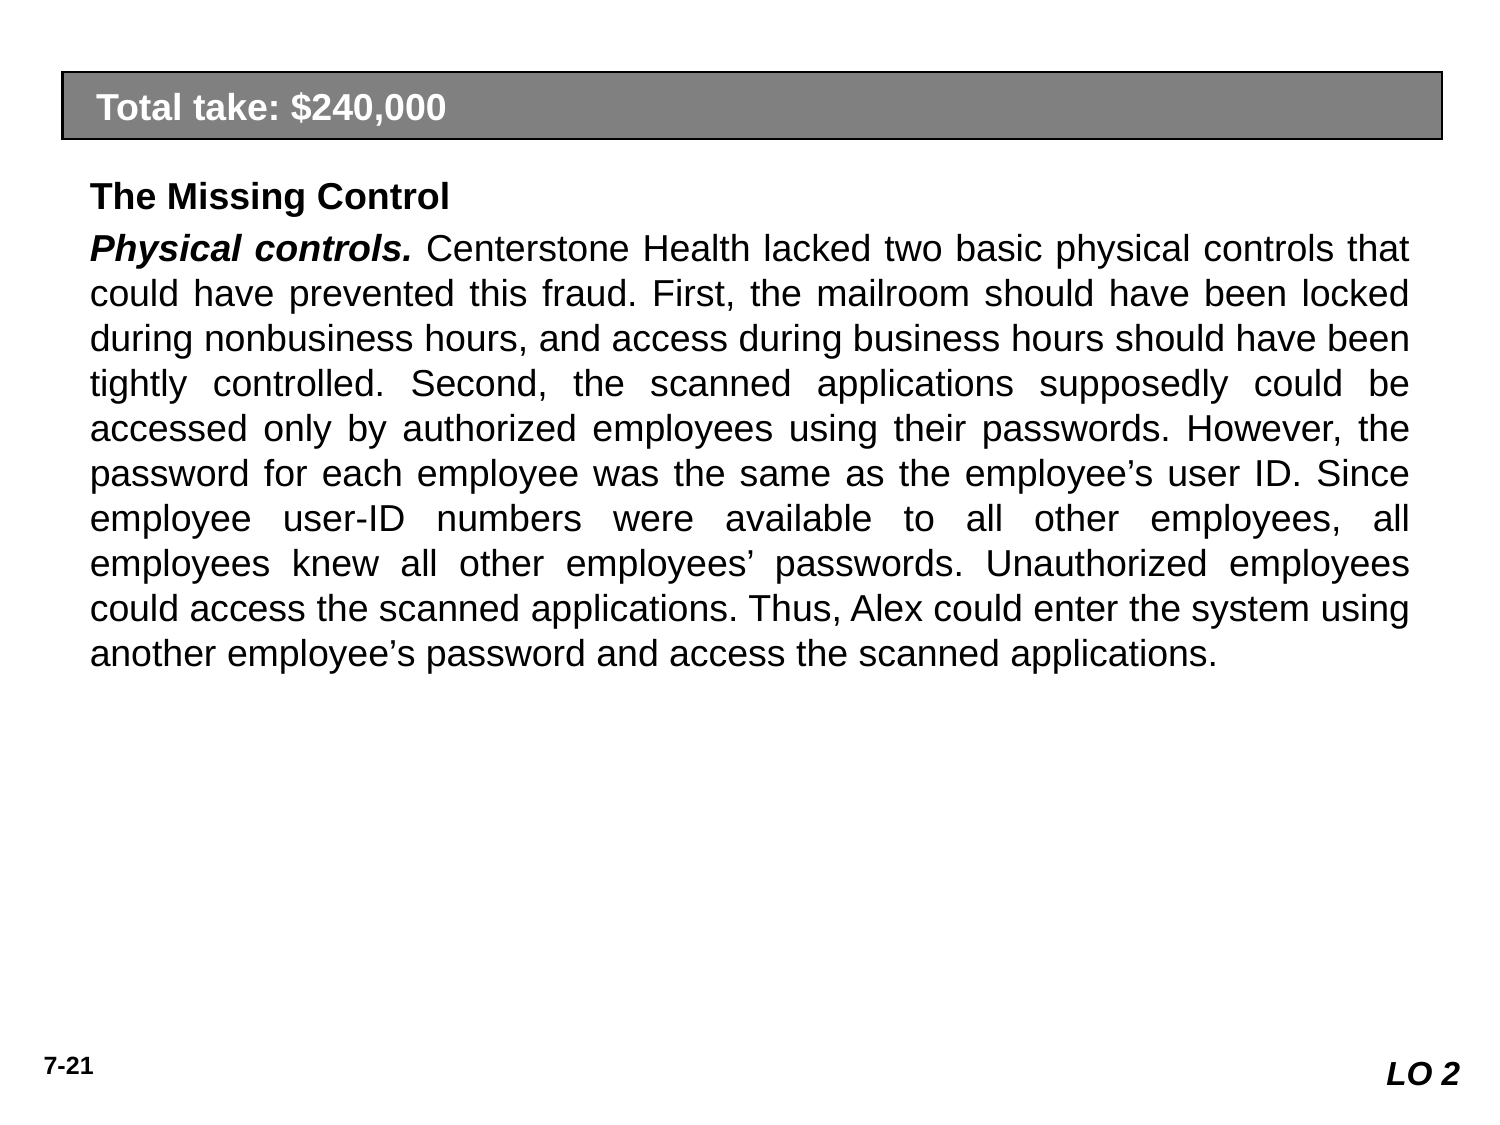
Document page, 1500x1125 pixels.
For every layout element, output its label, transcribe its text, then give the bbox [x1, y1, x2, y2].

text_box The Missing Control Physical controls. Centerstone Health lacked two basic physical controls that could have prevented this fraud. First, the mailroom should have been locked during nonbusiness hours, and access during business hours should have been tightly controlled. Second, the scanned applications supposedly could be accessed only by authorized employees using their passwords. However, the password for each employee was the same as the employee’s user ID. Since employee user-ID numbers were available to all other employees, all employees knew all other employees’ passwords. Unauthorized employees could access the scanned applications. Thus, Alex could enter the system using another employee’s password and access the scanned applications. [74, 164, 1425, 682]
text_box LO 2 [1350, 1044, 1475, 1100]
text_box Total take: $240,000 [62, 71, 1443, 140]
